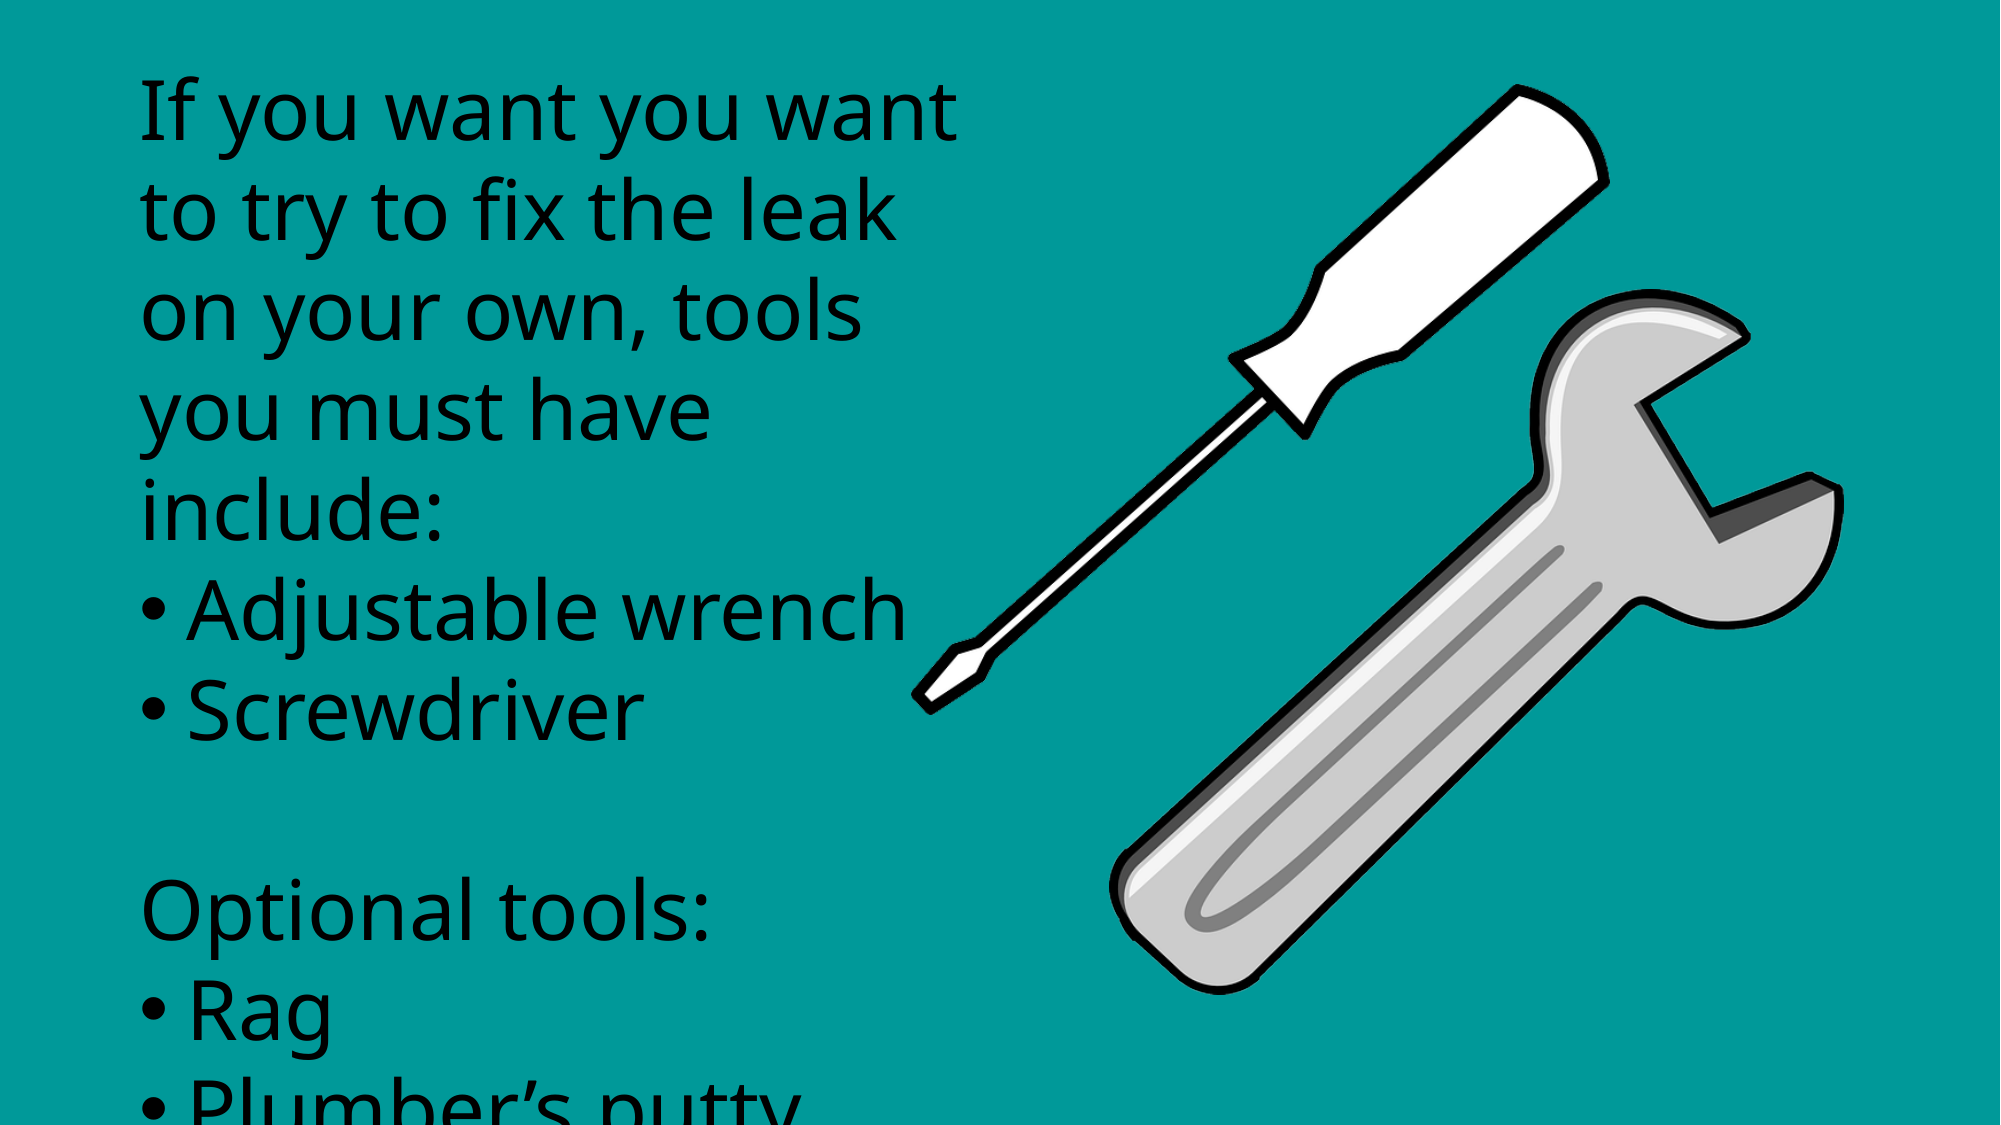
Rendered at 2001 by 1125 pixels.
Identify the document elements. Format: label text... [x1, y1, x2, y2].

picture [911, 84, 1844, 995]
text_box If you want you want to try to fix the leak on your own, tools you must have include: Adjustable wrench Screwdriver Optional tools: Rag Plumber’s putty [124, 50, 1000, 1125]
